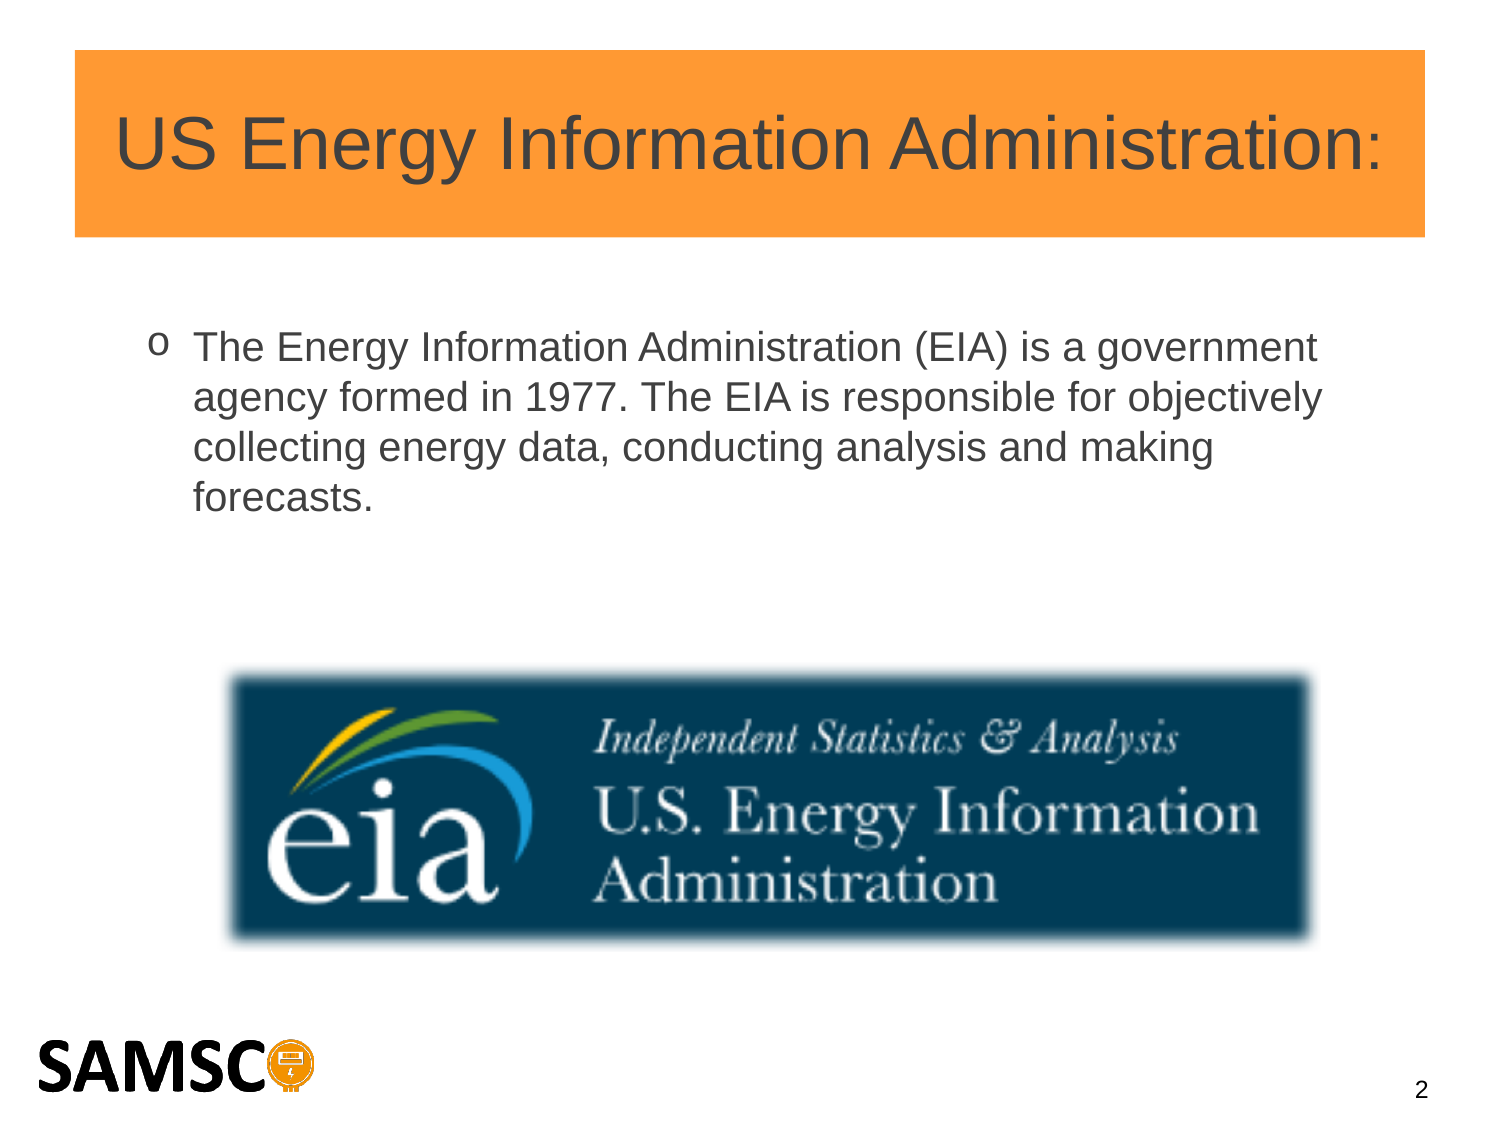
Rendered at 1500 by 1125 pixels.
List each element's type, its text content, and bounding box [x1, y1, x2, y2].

text_box US Energy Information Administration: [99, 87, 1400, 193]
text_box The Energy Information Administration (EIA) is a government agency formed in 1977. The EIA is responsible for objectively collecting energy data, conducting analysis and making forecasts. [131, 262, 1369, 628]
picture [217, 662, 1321, 952]
picture [37, 1037, 314, 1095]
